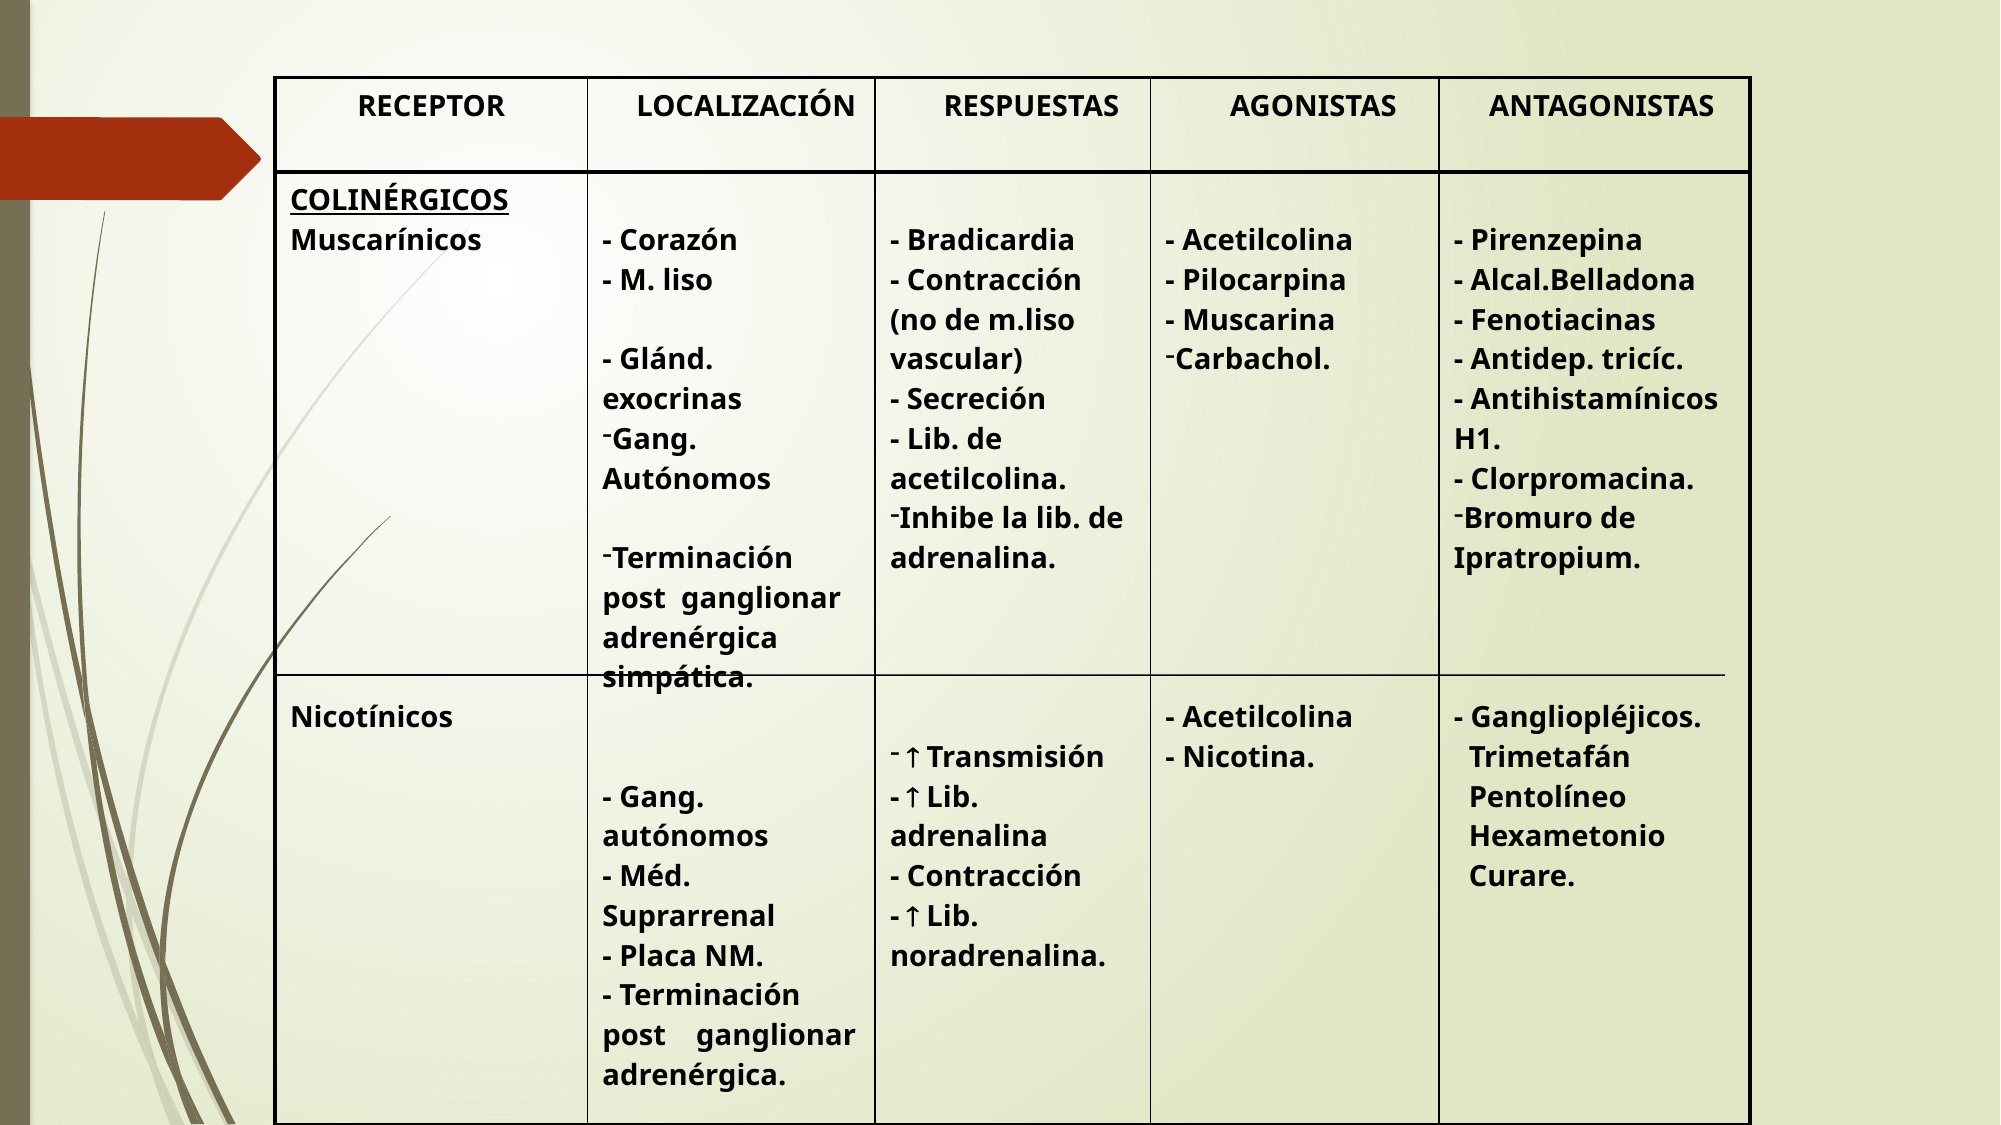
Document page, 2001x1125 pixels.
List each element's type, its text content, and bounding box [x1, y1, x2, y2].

table_cell COLINÉRGICOS Muscarínicos Nicotínicos [277, 676, 587, 1123]
table_cell - Corazón - M. liso - Glánd. exocrinas Gang. Autónomos Terminación post ganglionar adrenérgica simpática. - Gang. autónomos - Méd. Suprarrenal - Placa NM. - Terminación post ganglionar adrenérgica. [588, 174, 874, 675]
table_cell - Bradicardia - Contracción (no de m.liso vascular) - Secreción - Lib. de acetilcolina. Inhibe la lib. de adrenalina.  Transmisión -  Lib. adrenalina - Contracción -  Lib. noradrenalina. [876, 676, 1150, 1123]
table_header AGONISTAS [1151, 79, 1438, 170]
table_header ANTAGONISTAS [1440, 79, 1748, 170]
table_cell - Acetilcolina - Pilocarpina - Muscarina Carbachol. - Acetilcolina - Nicotina. [1151, 676, 1438, 1123]
table_cell - Corazón - M. liso - Glánd. exocrinas Gang. Autónomos Terminación post ganglionar adrenérgica simpática. - Gang. autónomos - Méd. Suprarrenal - Placa NM. - Terminación post ganglionar adrenérgica. [588, 676, 874, 1123]
table_cell - Bradicardia - Contracción (no de m.liso vascular) - Secreción - Lib. de acetilcolina. Inhibe la lib. de adrenalina.  Transmisión -  Lib. adrenalina - Contracción -  Lib. noradrenalina. [876, 174, 1150, 675]
table_cell - Pirenzepina - Alcal.Belladona - Fenotiacinas - Antidep. tricíc. - Antihistamínicos H1. - Clorpromacina. Bromuro de Ipratropium. - Gangliopléjicos. Trimetafán Pentolíneo Hexametonio Curare. [1440, 174, 1748, 1123]
table_header RESPUESTAS [876, 79, 1150, 170]
table_cell - Acetilcolina - Pilocarpina - Muscarina Carbachol. - Acetilcolina - Nicotina. [1151, 174, 1438, 675]
table_cell COLINÉRGICOS Muscarínicos Nicotínicos [277, 174, 587, 675]
table_header RECEPTOR [277, 79, 587, 170]
table_header LOCALIZACIÓN [588, 79, 874, 170]
